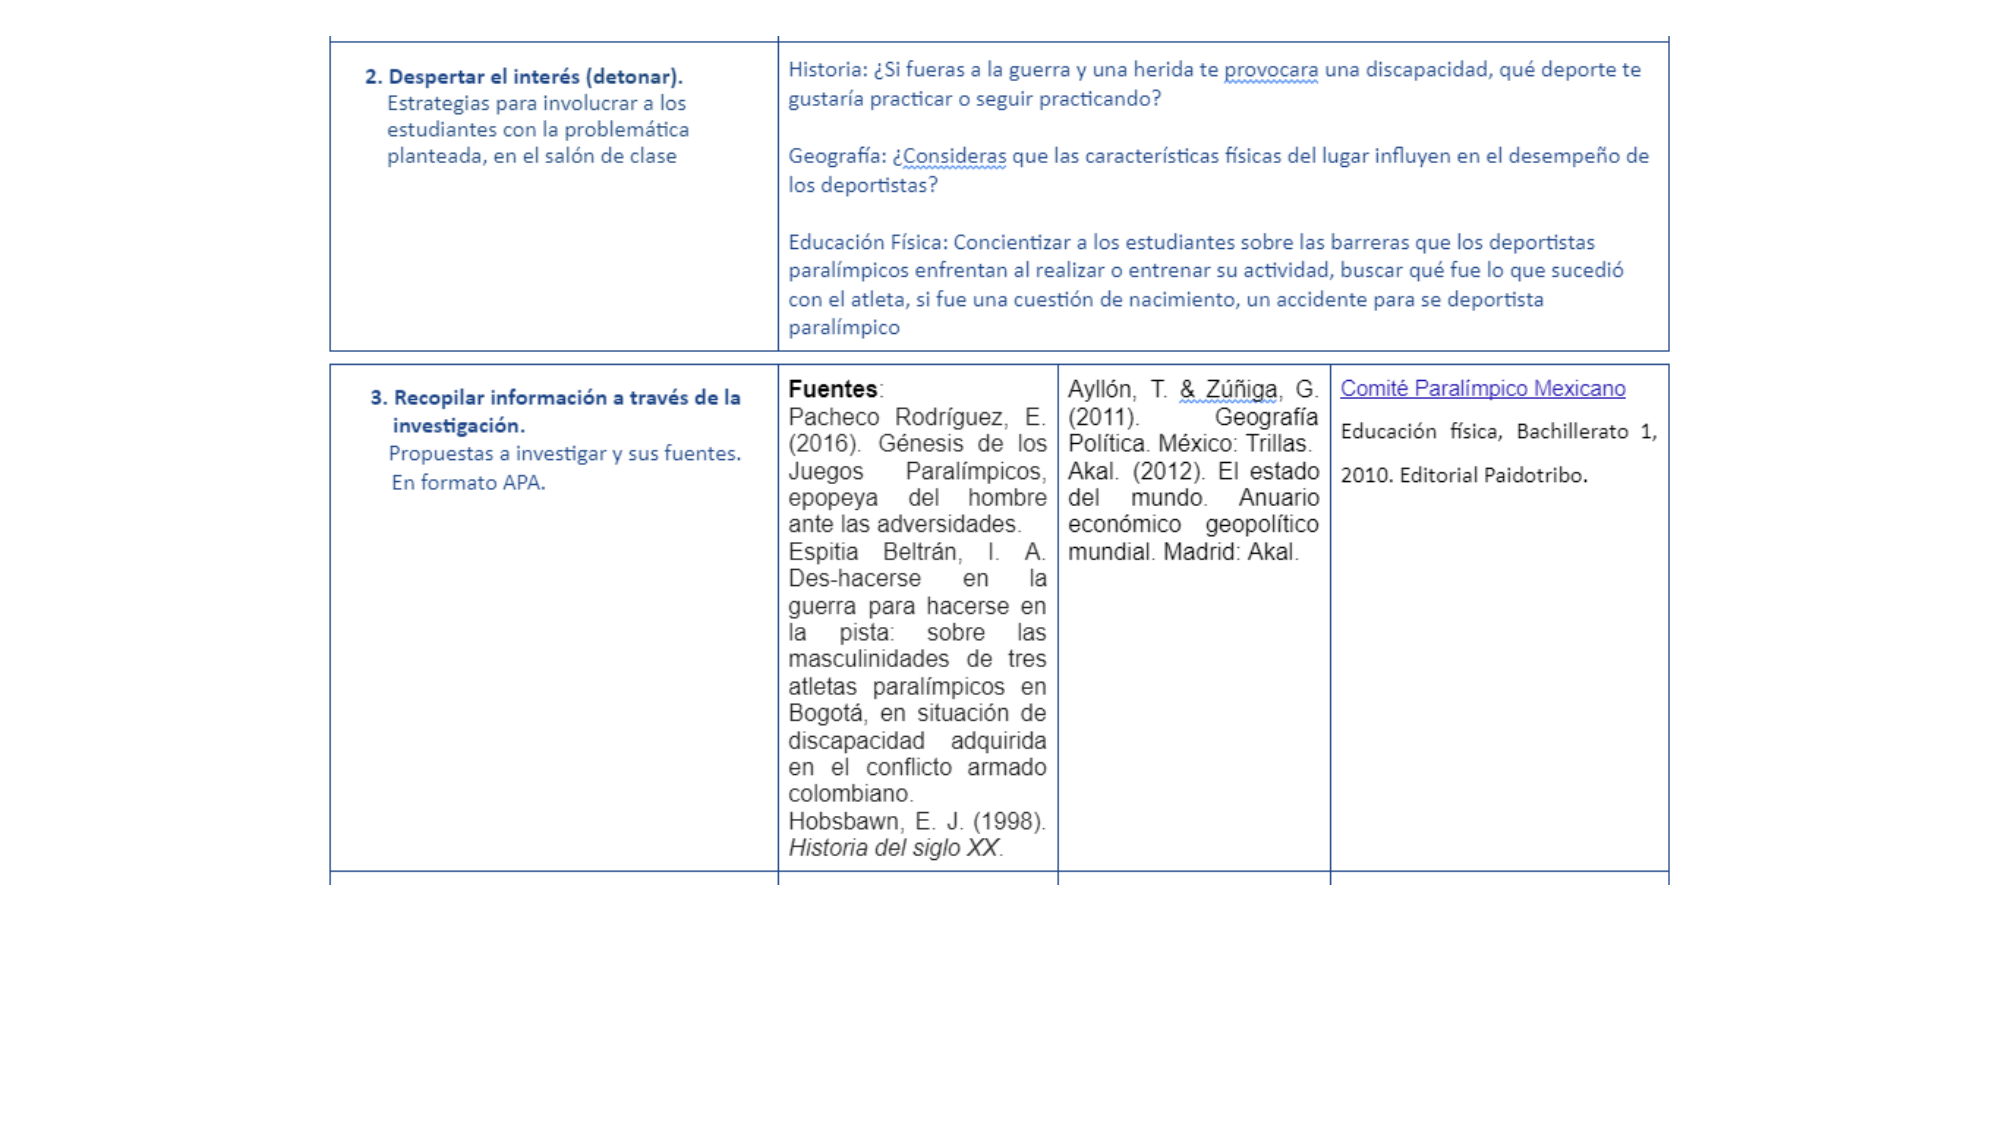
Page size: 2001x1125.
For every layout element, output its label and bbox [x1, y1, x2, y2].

picture [320, 36, 1680, 885]
